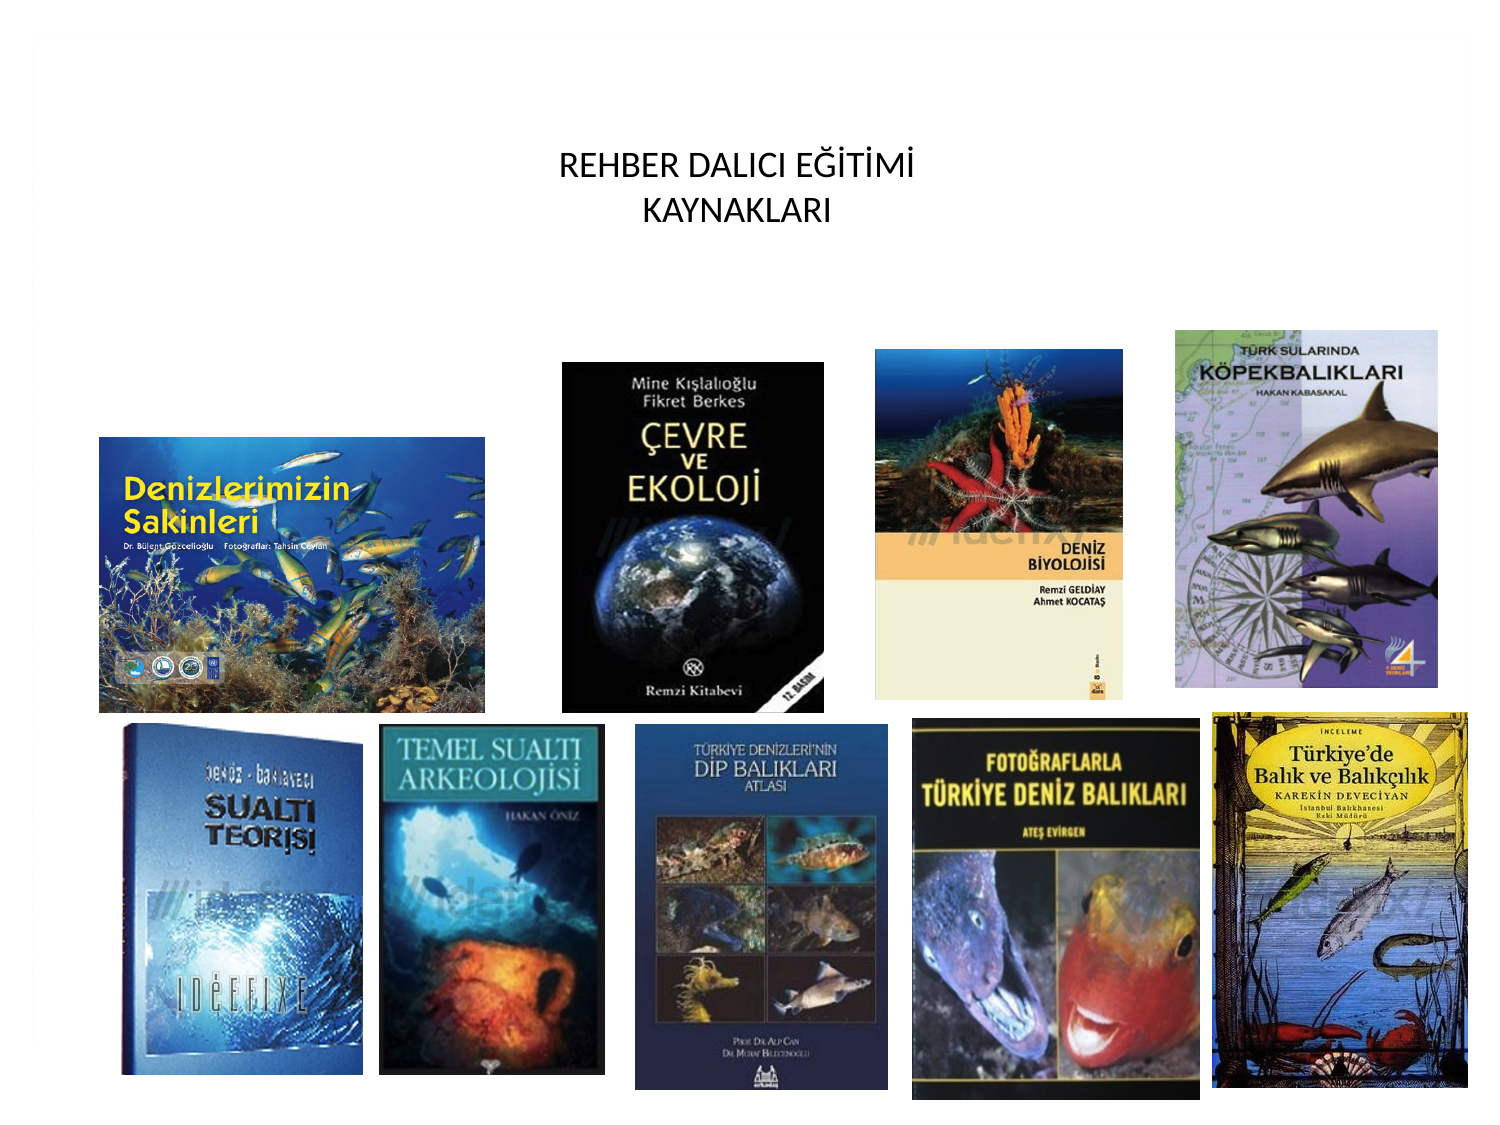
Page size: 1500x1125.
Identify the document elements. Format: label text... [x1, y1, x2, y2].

picture [1174, 329, 1438, 688]
picture [562, 362, 824, 713]
picture [634, 724, 888, 1090]
picture [379, 724, 605, 1076]
picture [120, 723, 363, 1076]
list REHBER DALICI EĞİTİMİ KAYNAKLARI [525, 87, 950, 242]
picture [912, 718, 1201, 1101]
picture [874, 349, 1123, 701]
picture [99, 437, 485, 713]
picture [1212, 712, 1468, 1088]
